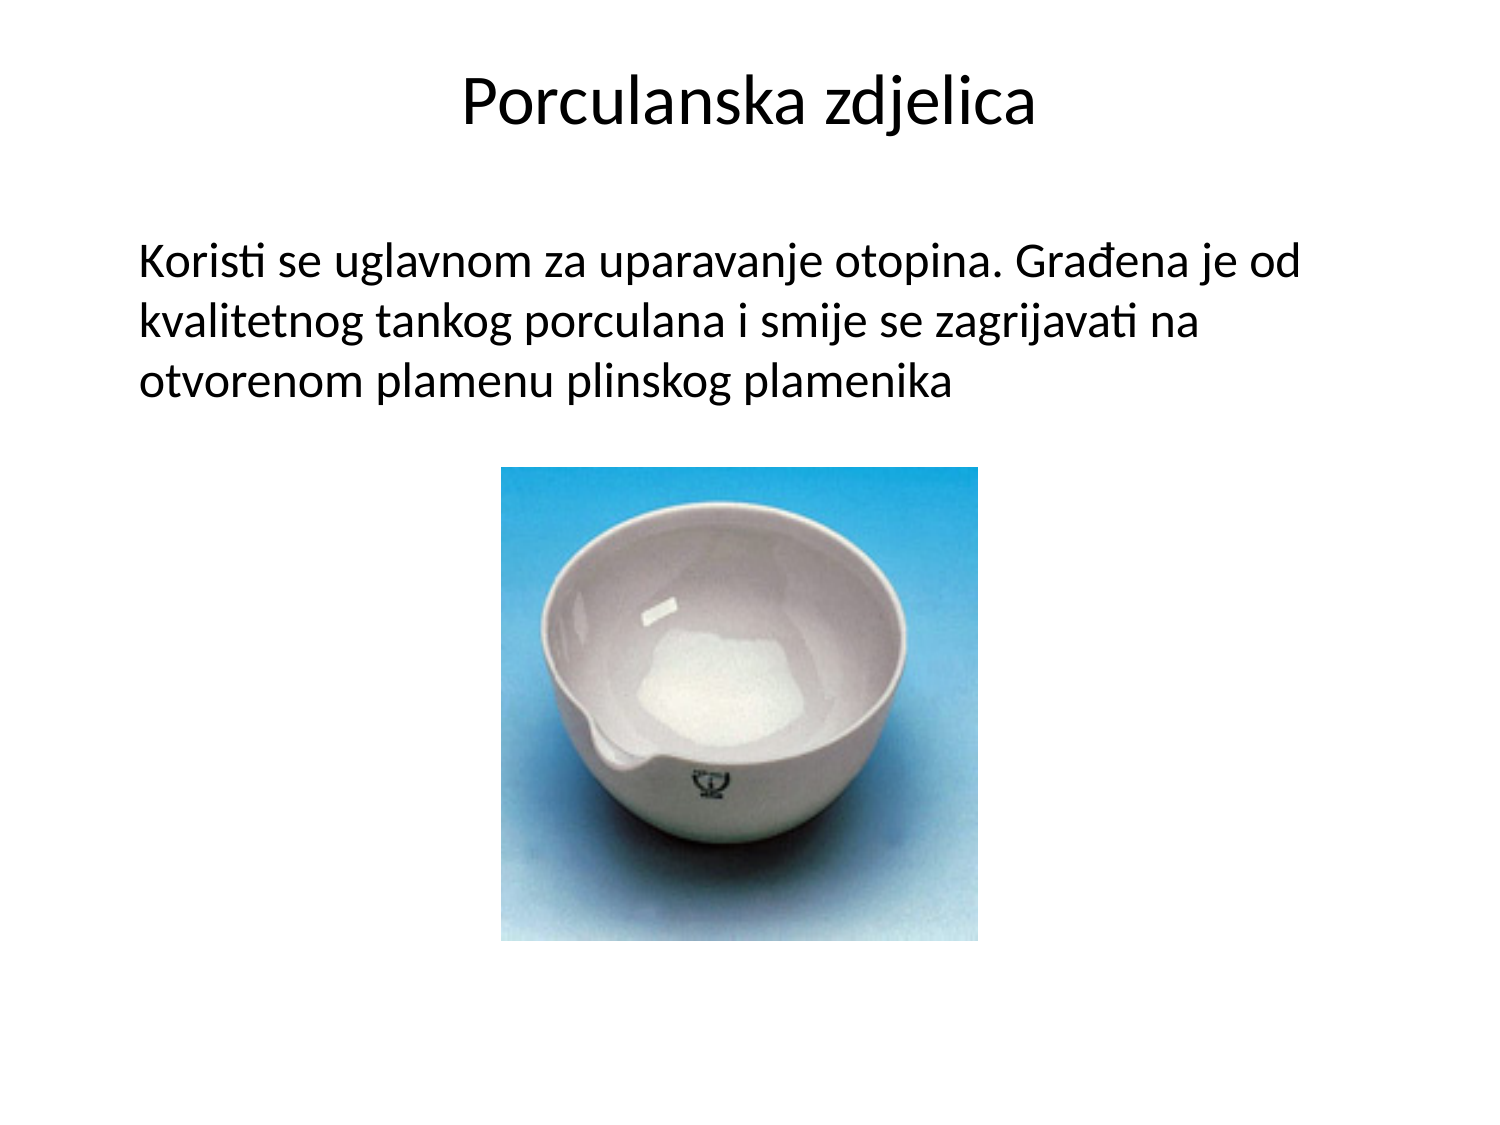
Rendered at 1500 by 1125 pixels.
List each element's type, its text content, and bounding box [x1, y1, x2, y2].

text_box Koristi se uglavnom za uparavanje otopina. Građena je od kvalitetnog tankog porculana i smije se zagrijavati na otvorenom plamenu plinskog plamenika [123, 219, 1388, 415]
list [501, 467, 978, 941]
title Porculanska zdjelica [75, 45, 1425, 233]
